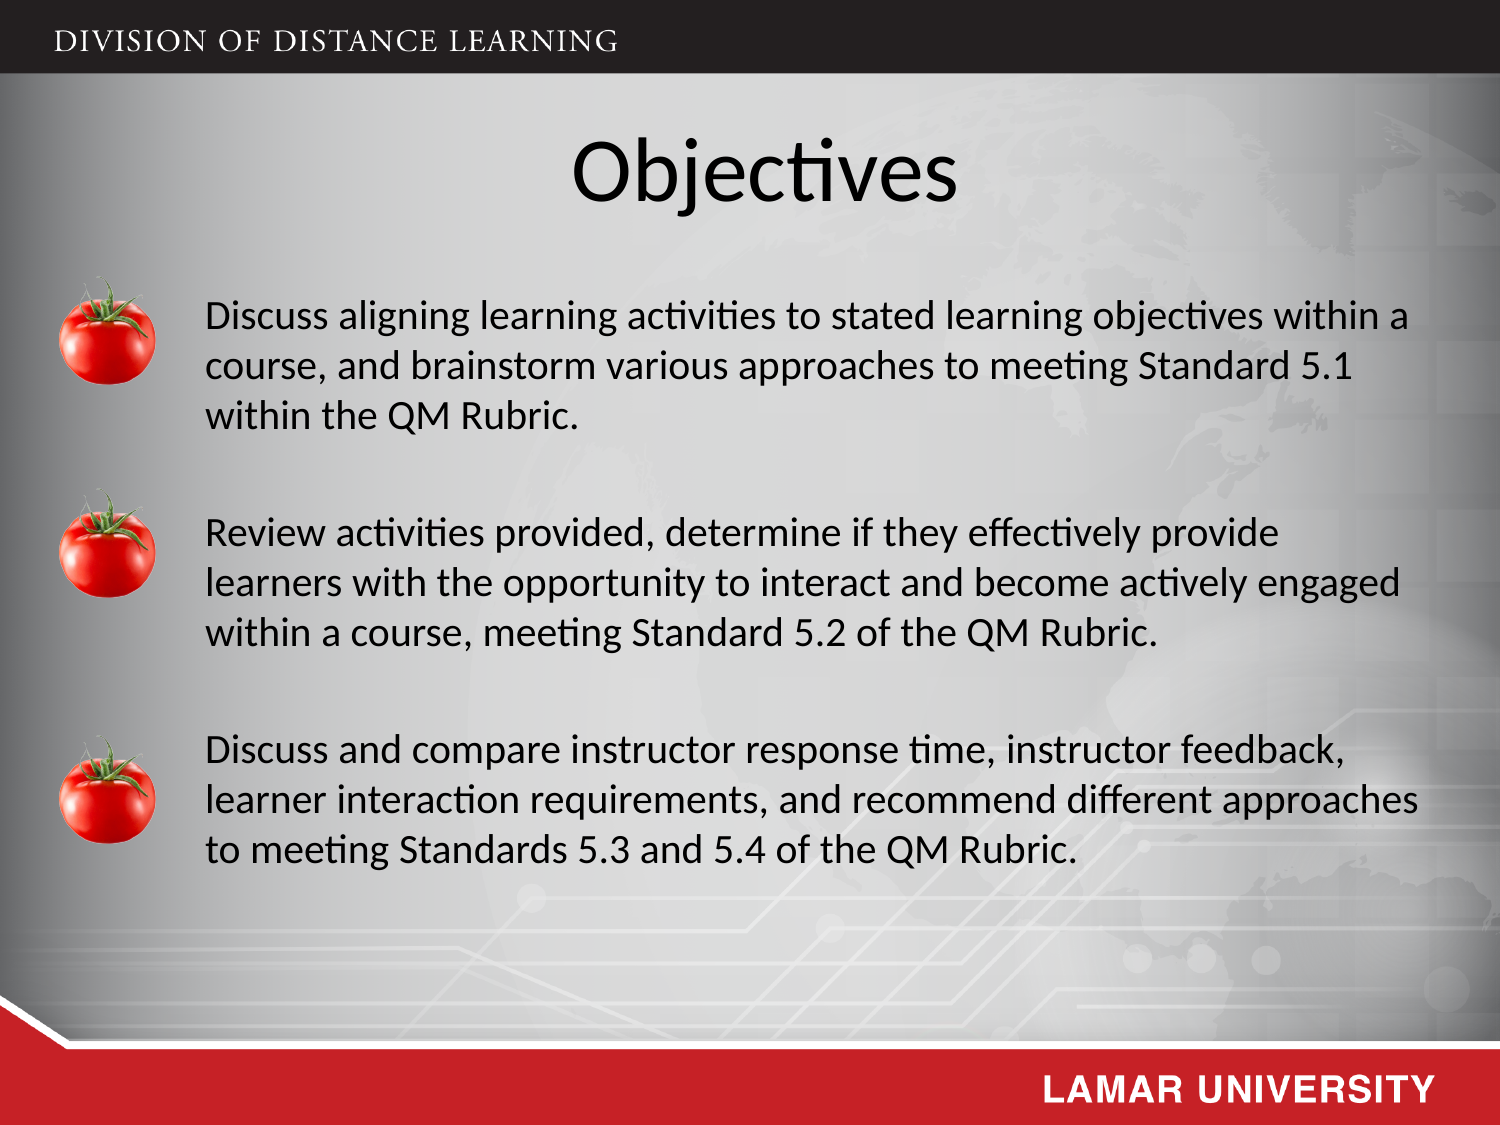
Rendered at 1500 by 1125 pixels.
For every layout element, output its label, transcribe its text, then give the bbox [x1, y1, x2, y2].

list Discuss aligning learning activities to stated learning objectives within a course, and brainstorm various approaches to meeting Standard 5.1 within the QM Rubric. Review activities provided, determine if they effectively provide learners with the opportunity to interact and become actively engaged within a course, meeting Standard 5.2 of the QM Rubric. Discuss and compare instructor response time, instructor feedback, learner interaction requirements, and recommend different approaches to meeting Standards 5.3 and 5.4 of the QM Rubric. [190, 280, 1441, 1023]
title Objectives [90, 71, 1441, 259]
picture [0, 0, 1500, 1125]
